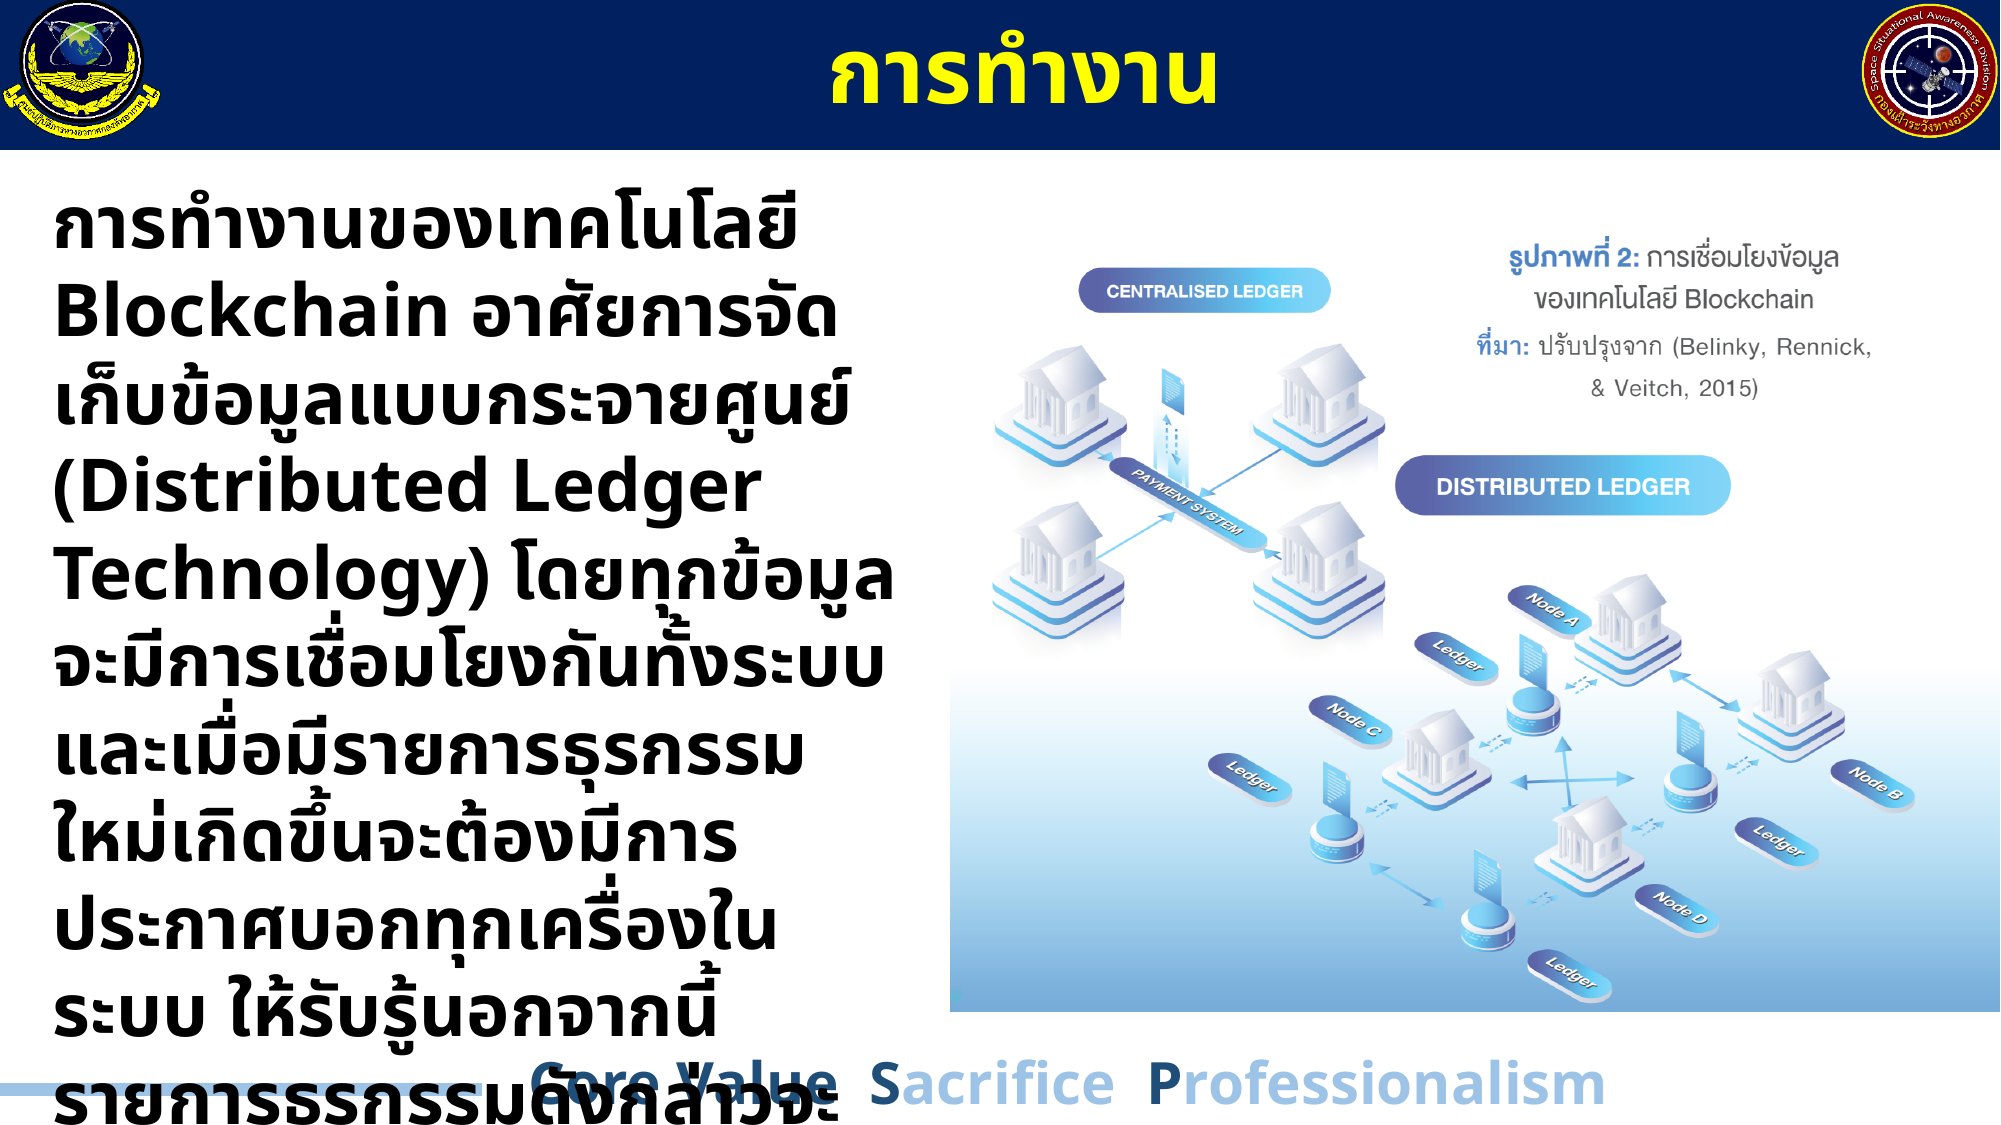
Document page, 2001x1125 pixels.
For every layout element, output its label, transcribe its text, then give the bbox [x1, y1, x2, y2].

picture [949, 224, 2000, 1012]
text_box การทำงานของเทคโนโลยี Blockchain อาศัยการจัดเก็บข้อมูลแบบกระจายศูนย์ (Distributed Ledger Technology) โดยทุกข้อมูลจะมีการเชื่อมโยงกันทั้งระบบ และเมื่อมีรายการธุรกรรมใหม่เกิดขึ้นจะต้องมีการประกาศบอกทุกเครื่องในระบบ ให้รับรู้นอกจากนี้รายการธุรกรรมดังกล่าวจะต้องผ่านการตรวจสอบ(Consensus)จากทั้งเครือข่ายเสียก่อน จึงจะสามารถบันทึกข้อมูลเข้า Block ได้ [37, 168, 925, 1125]
picture [1866, 2, 1998, 140]
title การทำงาน [184, 0, 1866, 149]
picture [0, 0, 163, 140]
